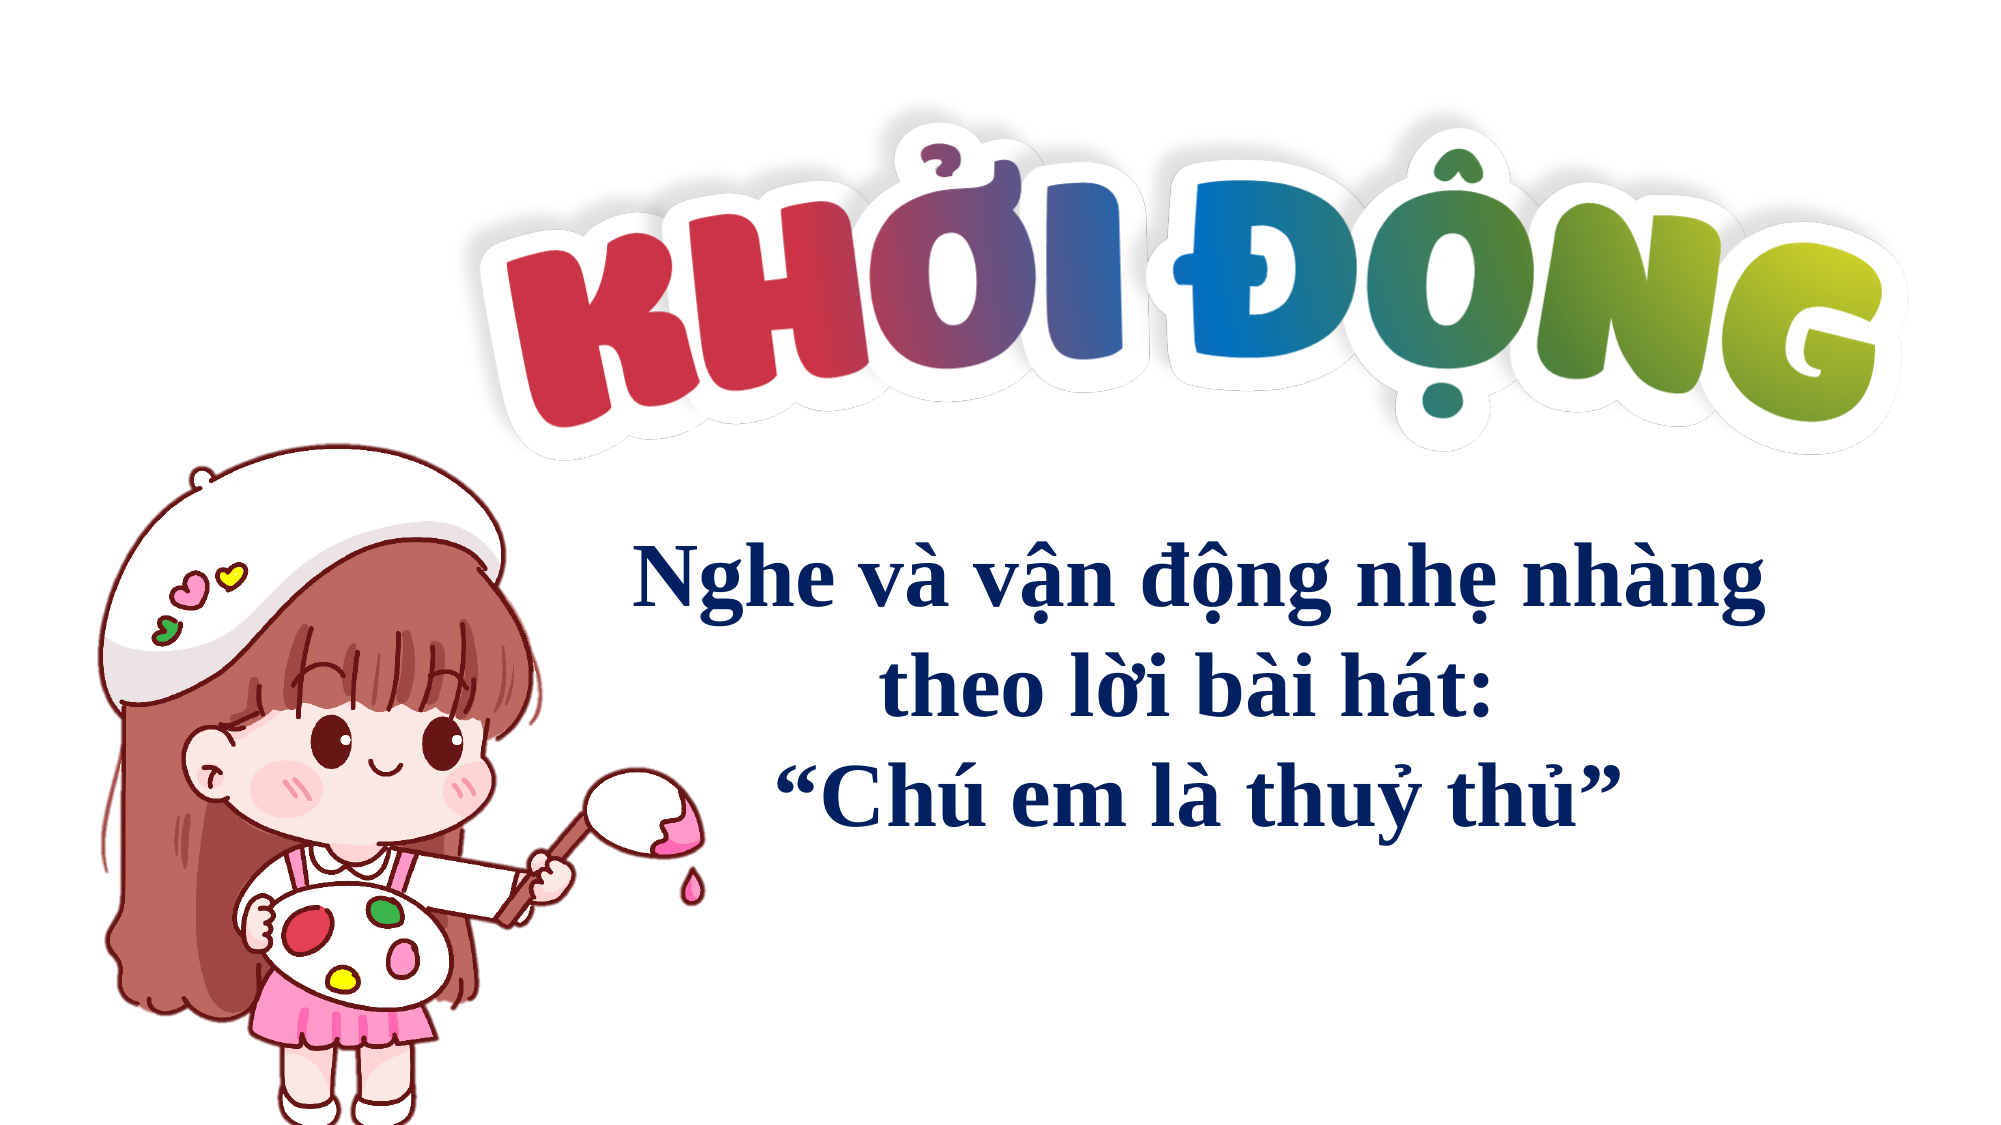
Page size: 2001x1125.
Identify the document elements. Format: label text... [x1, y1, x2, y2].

picture [0, 86, 2000, 1125]
text_box Nghe và vận động nhẹ nhàng theo lời bài hát: “Chú em là thuỷ thủ” [806, 721, 1851, 852]
